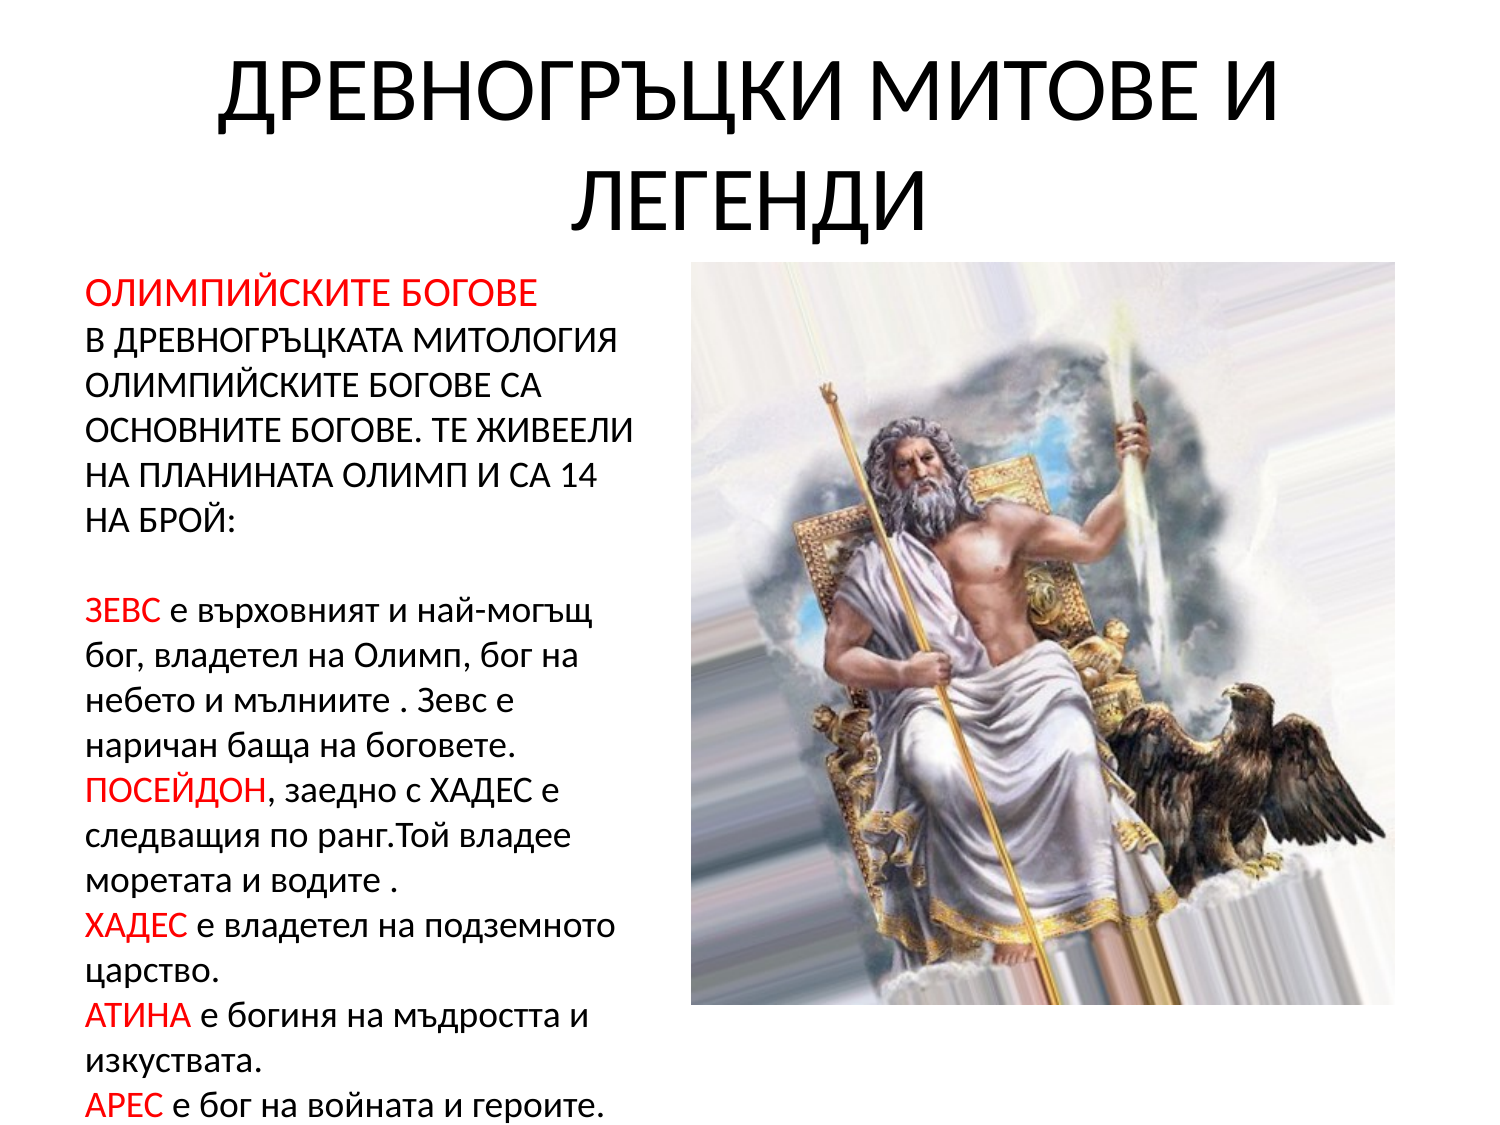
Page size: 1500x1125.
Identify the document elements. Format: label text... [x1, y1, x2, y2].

picture [691, 262, 1395, 1006]
text_box ОЛИМПИЙСКИТЕ БОГОВЕ В ДРЕВНОГРЪЦКАТА МИТОЛОГИЯ ОЛИМПИЙСКИТЕ БОГОВЕ СА ОСНОВНИТЕ БОГОВЕ. ТЕ ЖИВЕЕЛИ НА ПЛАНИНАТА ОЛИМП И СА 14 НА БРОЙ: ЗЕВС е върховният и най-могъщ бог, владетел на Олимп, бог на небето и мълниите . Зевс е наричан баща на боговете. ПОСЕЙДОН, заедно с ХАДЕС е следващия по ранг.Той владее моретата и водите . ХАДЕС е владетел на подземното царство. АТИНА е богиня на мъдростта и изкуствата. АРЕС е бог на войната и героите. [70, 257, 657, 1125]
text_box ДРЕВНОГРЪЦКИ МИТОВЕ И ЛЕГЕНДИ [75, 45, 1425, 233]
